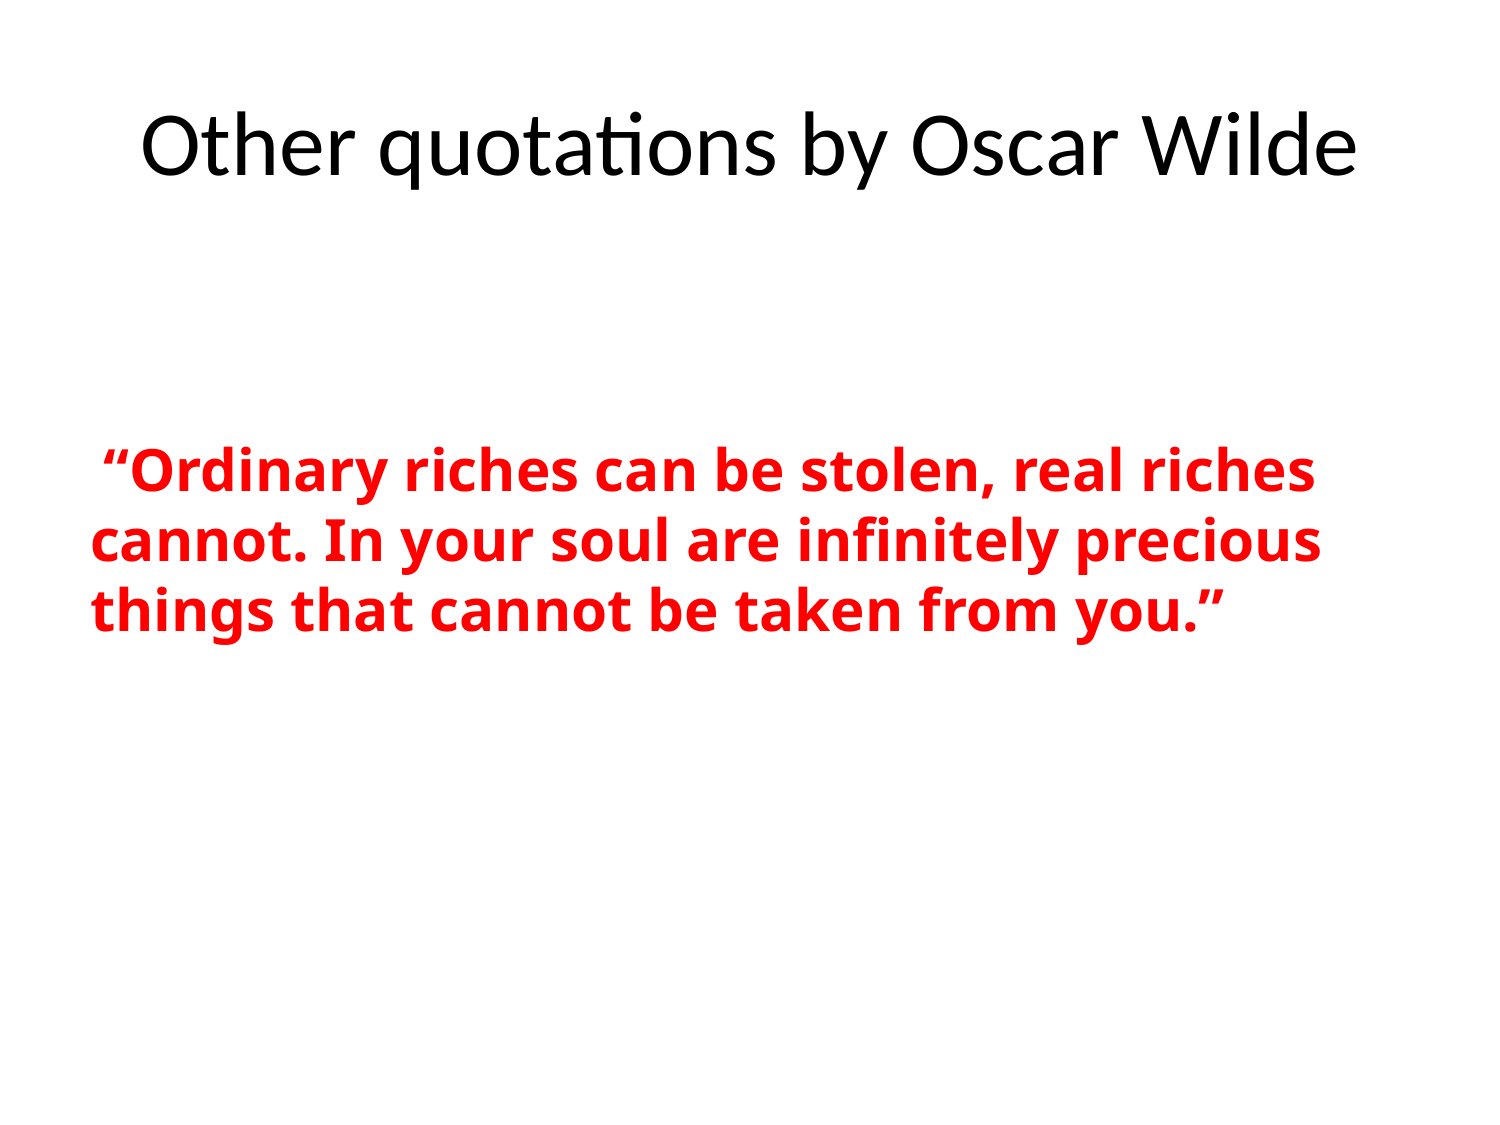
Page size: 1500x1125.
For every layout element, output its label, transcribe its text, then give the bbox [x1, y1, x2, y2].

title Other quotations by Oscar Wilde [75, 45, 1425, 233]
list “Ordinary riches can be stolen, real riches cannot. In your soul are infinitely precious things that cannot be taken from you.” [75, 262, 1425, 1005]
